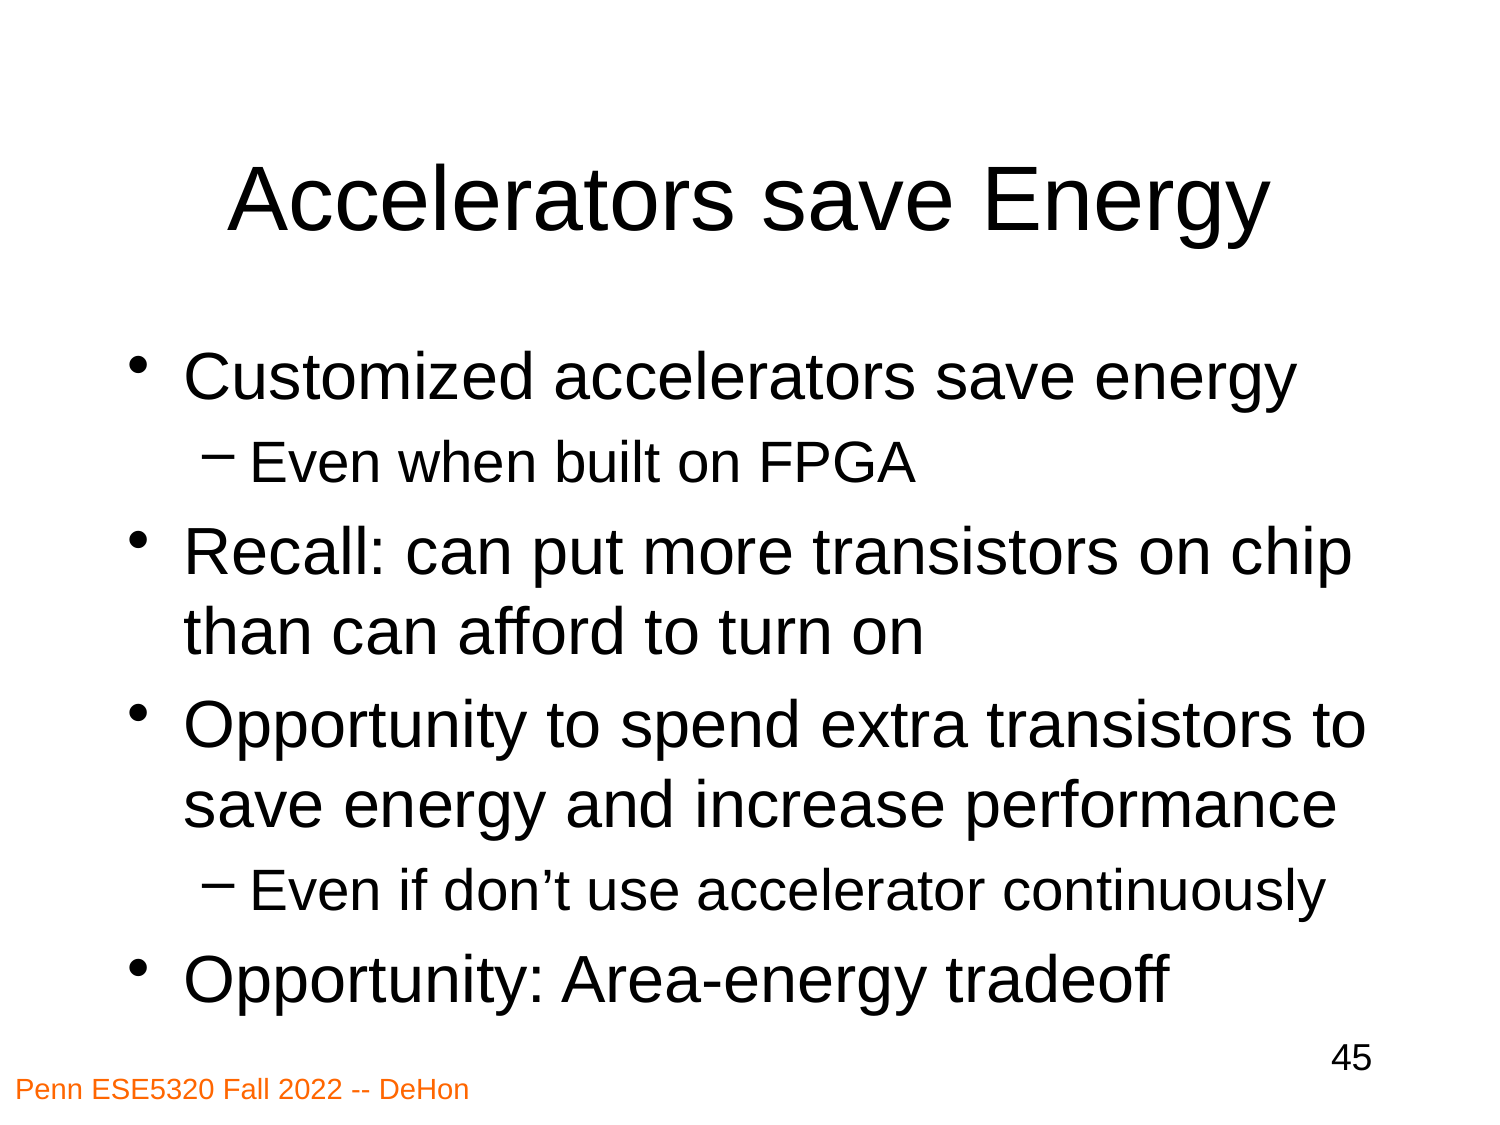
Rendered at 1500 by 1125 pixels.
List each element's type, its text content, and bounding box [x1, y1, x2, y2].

title Accelerators save Energy [112, 99, 1388, 288]
list Customized accelerators save energy Even when built on FPGA Recall: can put more transistors on chip than can afford to turn on Opportunity to spend extra transistors to save energy and increase performance Even if don’t use accelerator continuously Opportunity: Area-energy tradeoff [112, 324, 1388, 1063]
slide_number 45 [1074, 1024, 1388, 1101]
slide_number Penn ESE5320 Fall 2022 -- DeHon [0, 1062, 613, 1125]
